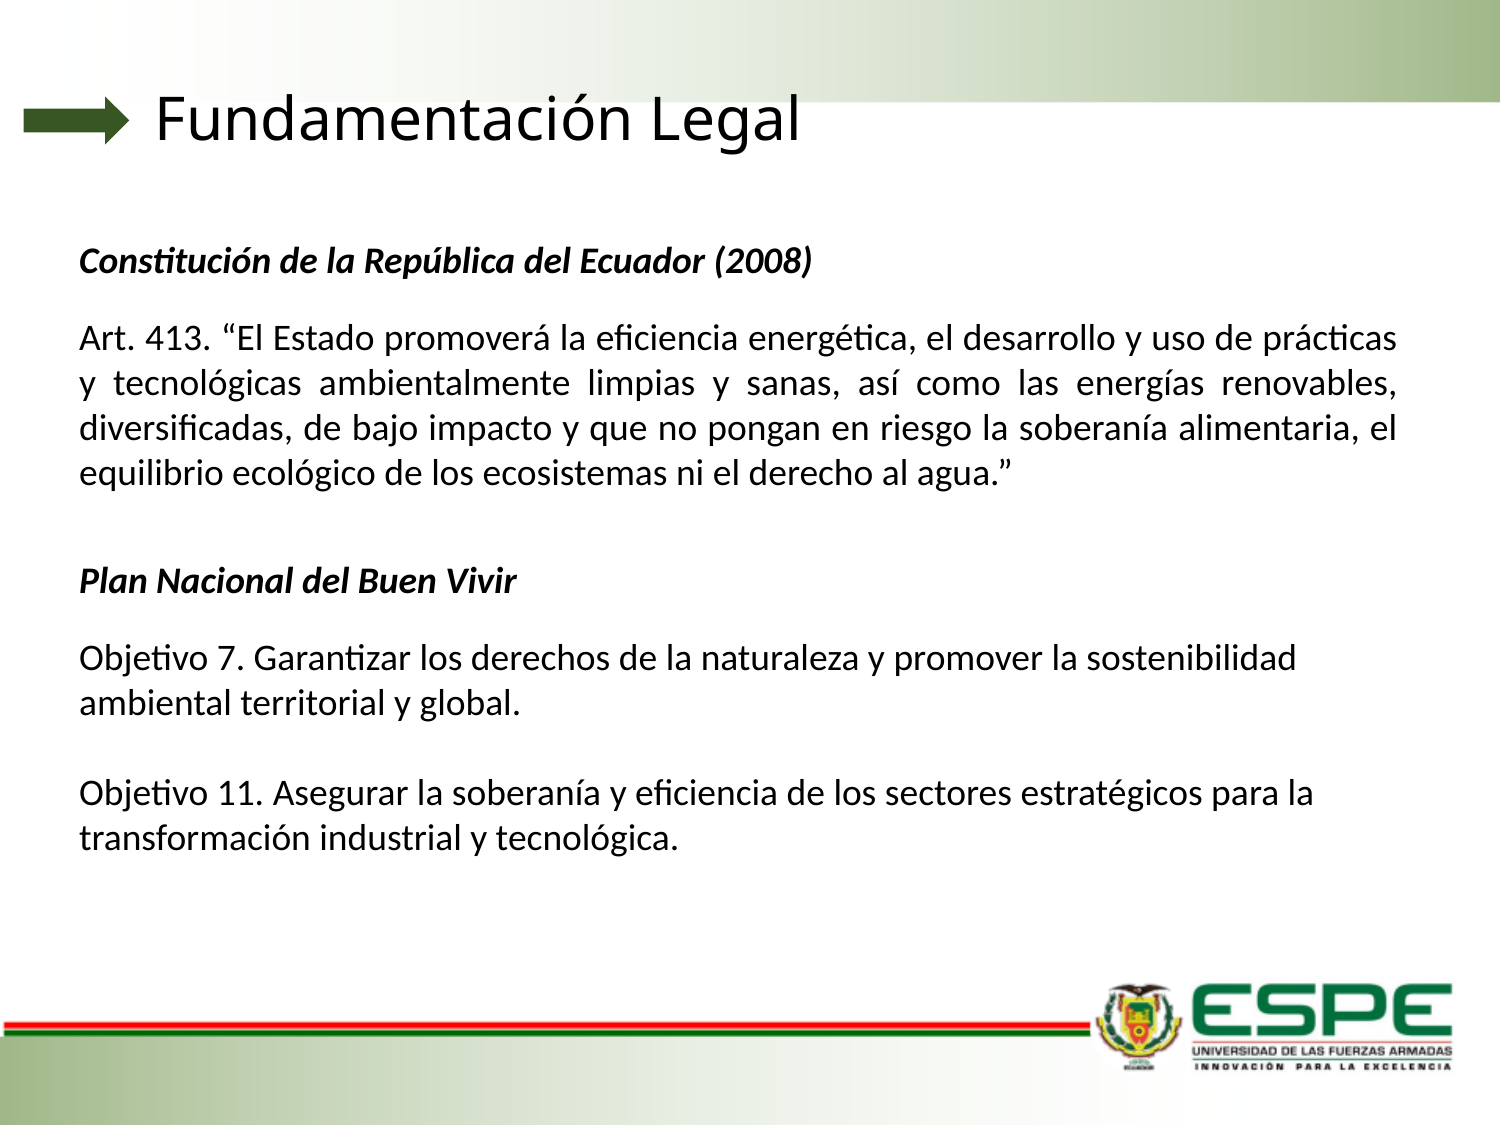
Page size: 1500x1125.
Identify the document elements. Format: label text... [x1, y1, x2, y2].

text_box Fundamentación Legal [139, 52, 830, 189]
text_box Art. 413. “El Estado promoverá la eficiencia energética, el desarrollo y uso de prácticas y tecnológicas ambientalmente limpias y sanas, así como las energías renovables, diversificadas, de bajo impacto y que no pongan en riesgo la soberanía alimentaria, el equilibrio ecológico de los ecosistemas ni el derecho al agua.” [64, 305, 1414, 501]
text_box Constitución de la República del Ecuador (2008) [64, 228, 950, 289]
text_box [23, 96, 130, 145]
text_box Plan Nacional del Buen Vivir [64, 549, 950, 609]
text_box Objetivo 7. Garantizar los derechos de la naturaleza y promover la sostenibilidad ambiental territorial y global. Objetivo 11. Asegurar la soberanía y eficiencia de los sectores estratégicos para la transformación industrial y tecnológica. [64, 625, 1414, 866]
